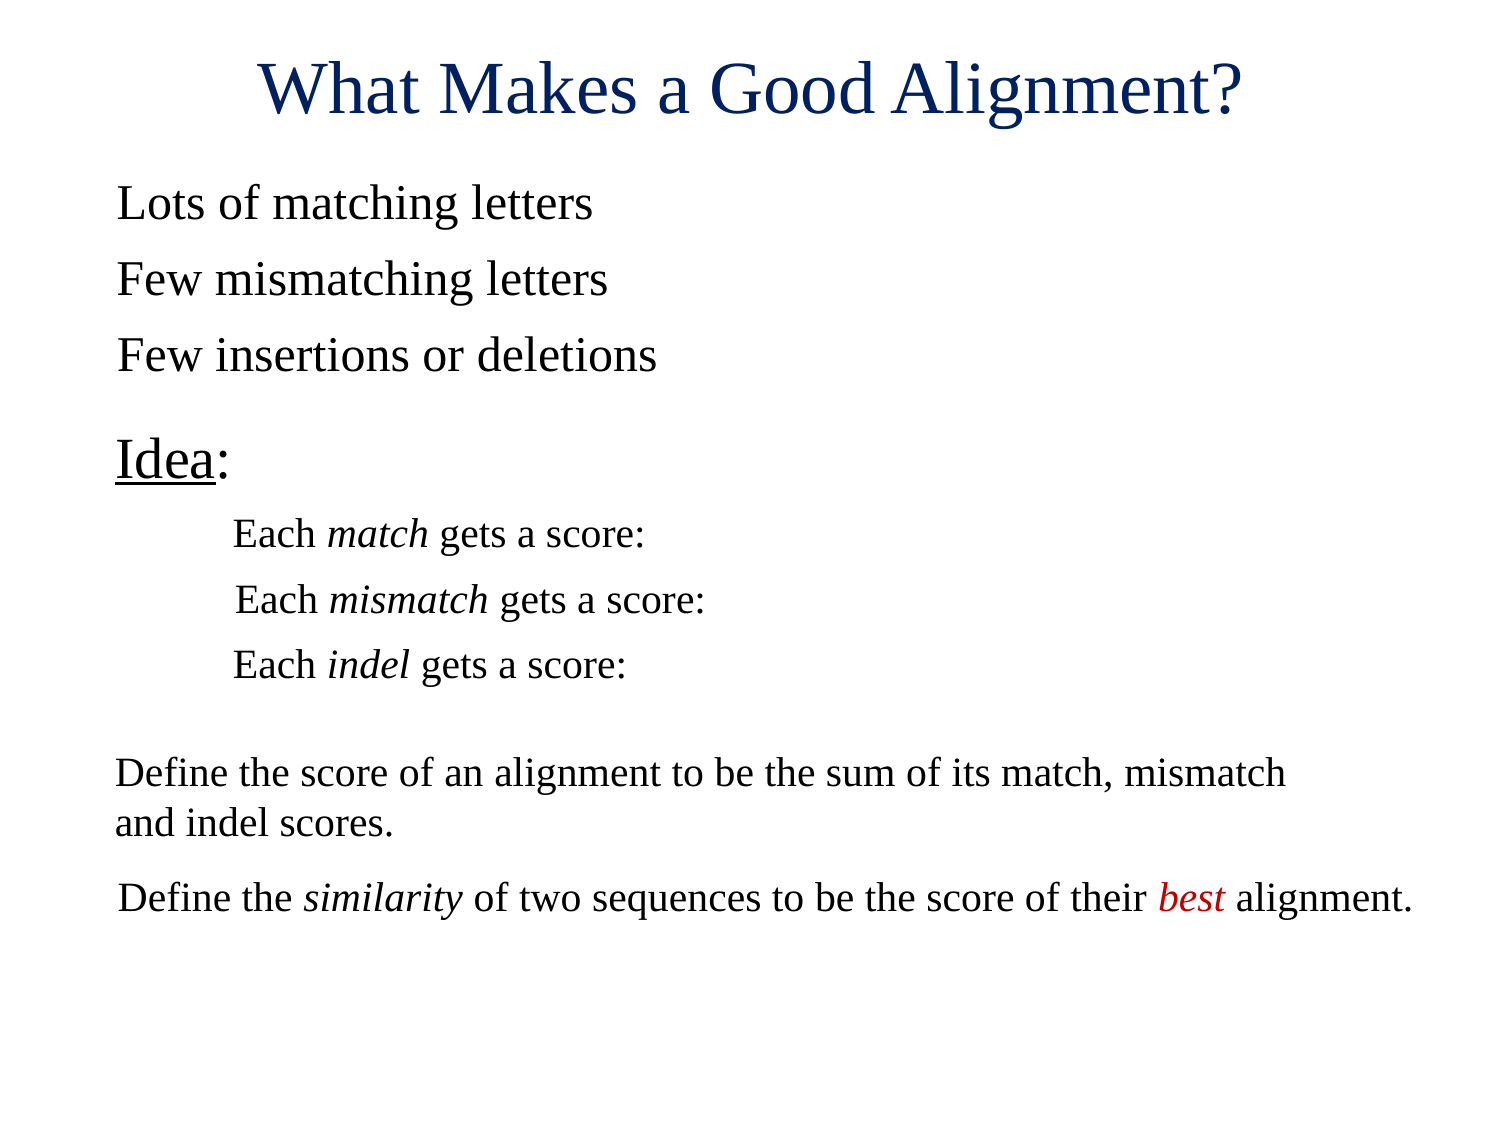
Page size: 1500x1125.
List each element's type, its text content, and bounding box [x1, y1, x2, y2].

text_box Idea: [100, 412, 247, 498]
text_box Few mismatching letters [101, 238, 625, 313]
text_box Define the similarity of two sequences to be the score of their best alignment. [102, 862, 1429, 928]
text_box Lots of matching letters [101, 162, 610, 238]
text_box Define the score of an alignment to be the sum of its match, mismatch and indel scores. [99, 737, 1338, 853]
text_box Few insertions or deletions [102, 313, 674, 389]
text_box What Makes a Good Alignment? [242, 31, 1260, 137]
